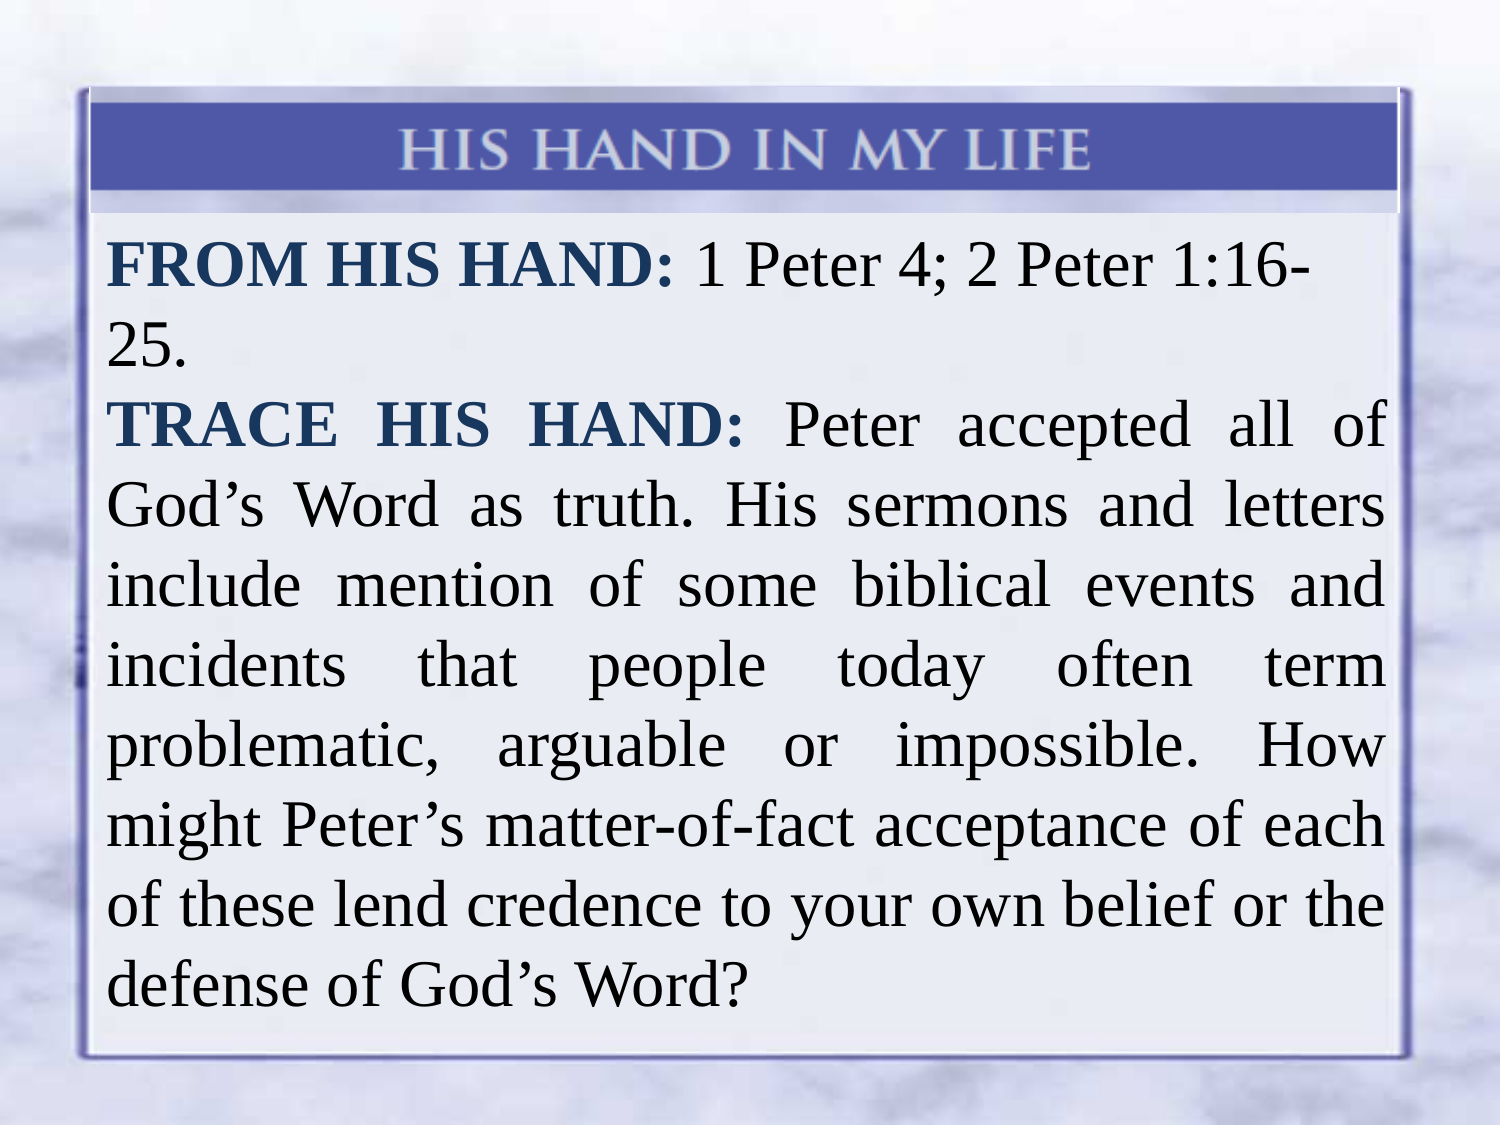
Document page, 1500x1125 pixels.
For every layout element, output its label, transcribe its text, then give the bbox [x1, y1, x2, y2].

text_box FROM HIS HAND: 1 Peter 4; 2 Peter 1:16-25. TRACE HIS HAND: Peter accepted all of God’s Word as truth. His sermons and letters include mention of some biblical events and incidents that people today often term problematic, arguable or impossible. How might Peter’s matter-of-fact acceptance of each of these lend credence to your own belief or the defense of God’s Word? [91, 215, 1404, 1027]
picture [0, 0, 1500, 1125]
